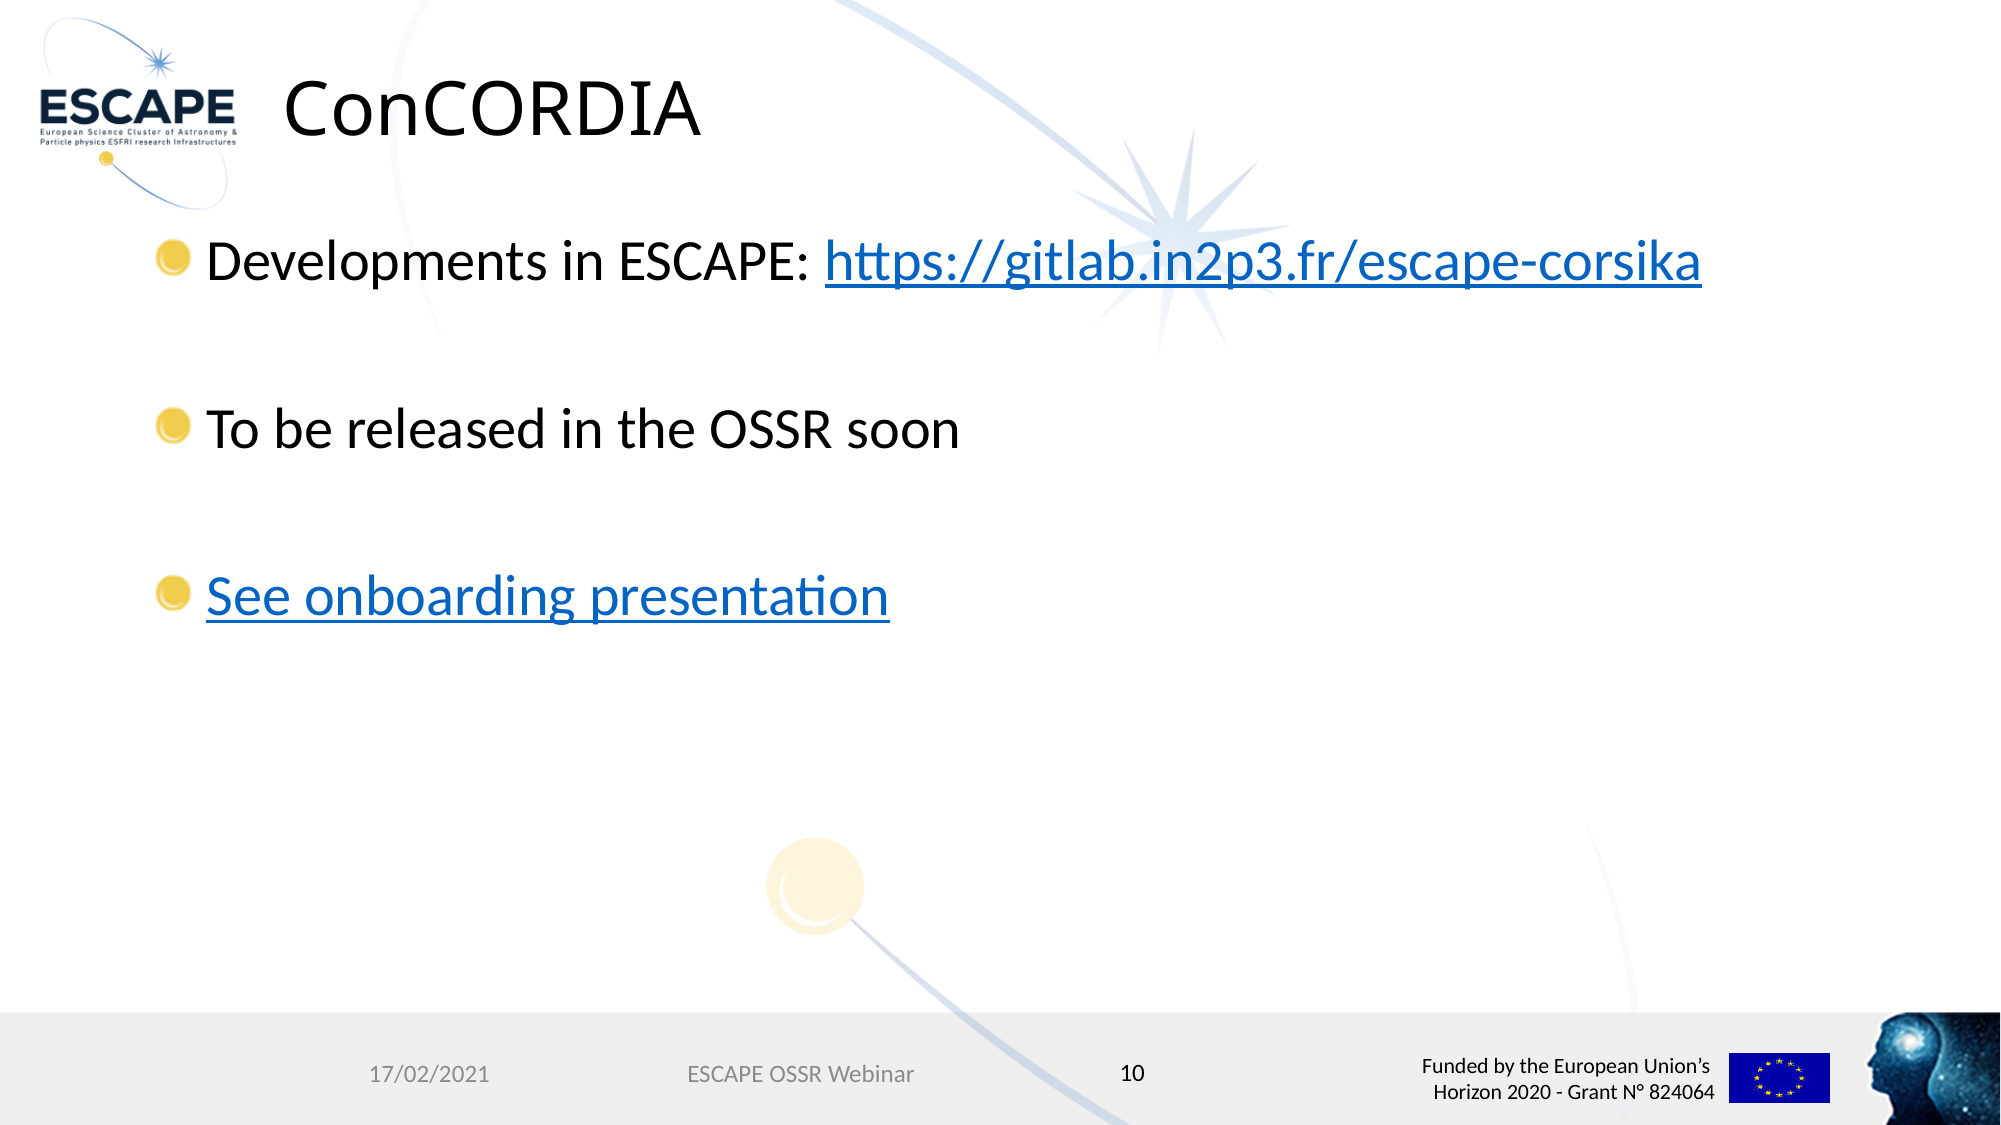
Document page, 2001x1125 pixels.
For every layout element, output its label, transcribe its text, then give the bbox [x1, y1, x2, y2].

footer ESCAPE OSSR Webinar [571, 1042, 1032, 1103]
picture [0, 0, 2001, 1125]
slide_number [353, 1042, 546, 1103]
slide_number 10 [1072, 1041, 1193, 1101]
title ConCORDIA [267, 26, 1863, 196]
list Developments in ESCAPE: https://gitlab.in2p3.fr/escape-corsika To be released in the OSSR soon See onboarding presentation [137, 222, 1863, 1014]
